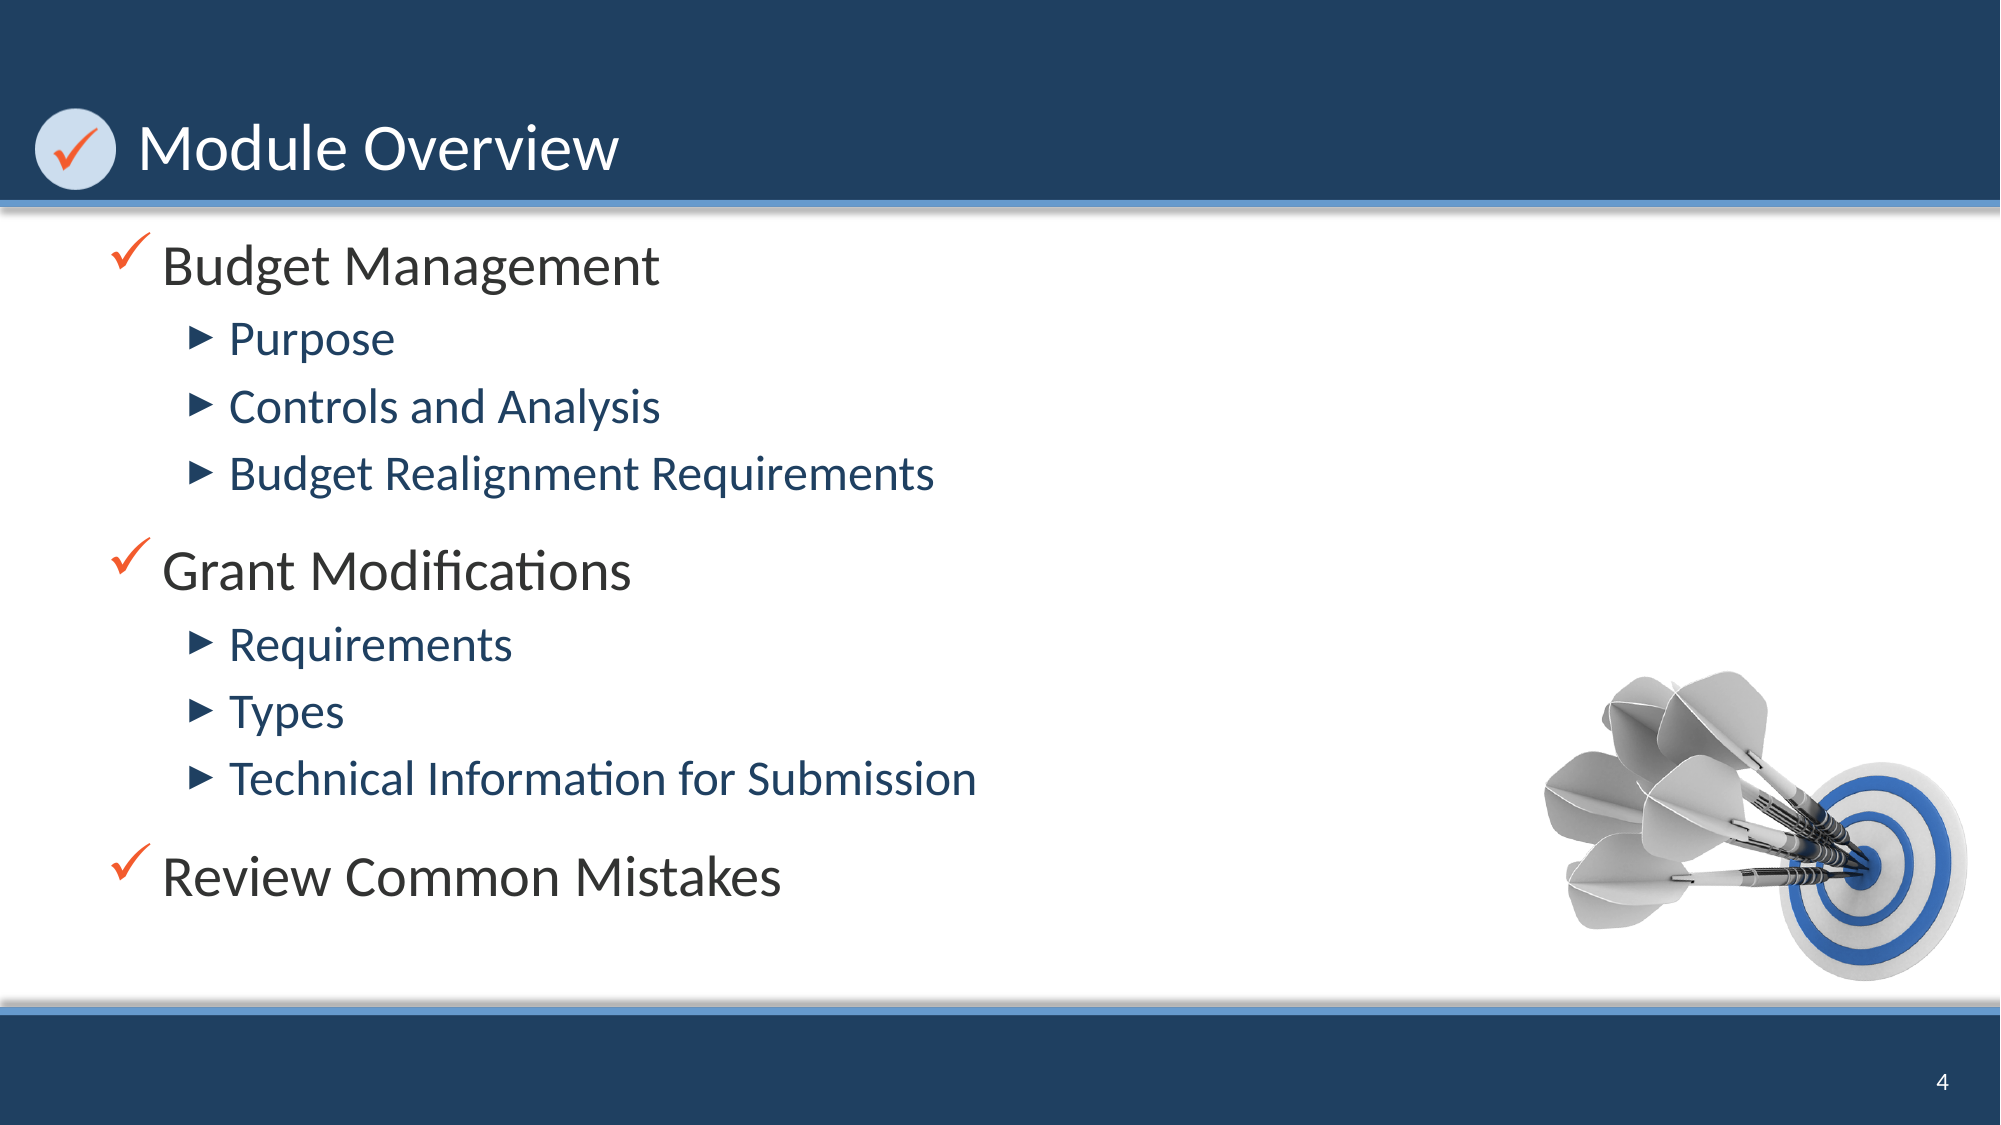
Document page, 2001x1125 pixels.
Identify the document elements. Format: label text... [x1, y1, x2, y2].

picture [0, 992, 2000, 1125]
slide_number 4 [1514, 1050, 1965, 1111]
list Budget Management Purpose Controls and Analysis Budget Realignment Requirements Grant Modifications Requirements Types Technical Information for Submission Review Common Mistakes [91, 224, 1922, 1005]
picture [0, 0, 2000, 222]
picture [1922, 670, 1968, 982]
title Module Overview [122, 11, 1987, 193]
